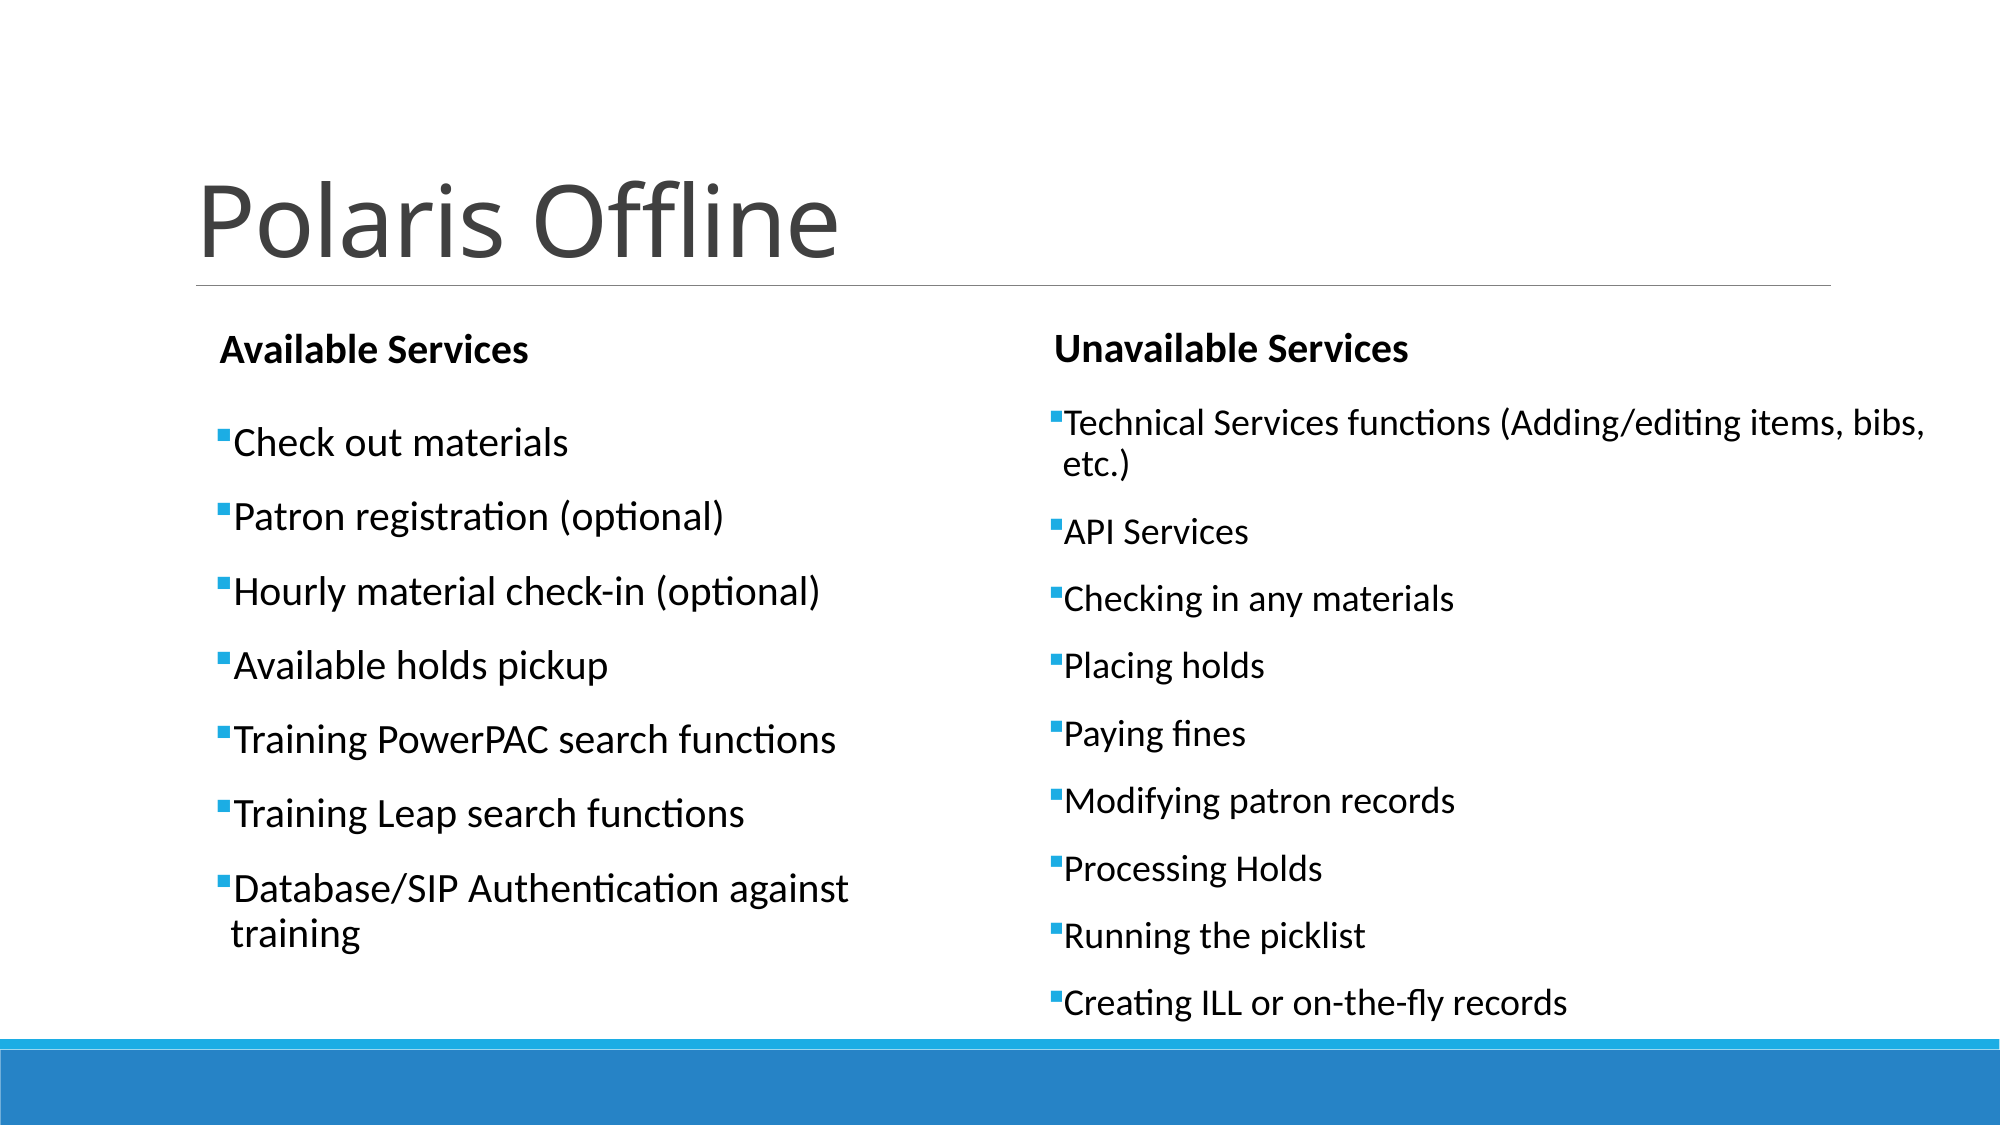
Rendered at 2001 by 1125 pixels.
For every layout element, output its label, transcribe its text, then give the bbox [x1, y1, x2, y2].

list Technical Services functions (Adding/editing items, bibs, etc.) API Services Checking in any materials Placing holds Paying fines Modifying patron records Processing Holds Running the picklist Creating ILL or on-the-fly records [1047, 395, 1944, 1034]
list Check out materials Patron registration (optional) Hourly material check-in (optional) Available holds pickup Training PowerPAC search functions Training Leap search functions Database/SIP Authentication against training [214, 413, 854, 1014]
list Available Services [204, 302, 794, 397]
list Unavailable Services [1039, 301, 1631, 397]
title Polaris Offline [180, 47, 1830, 285]
